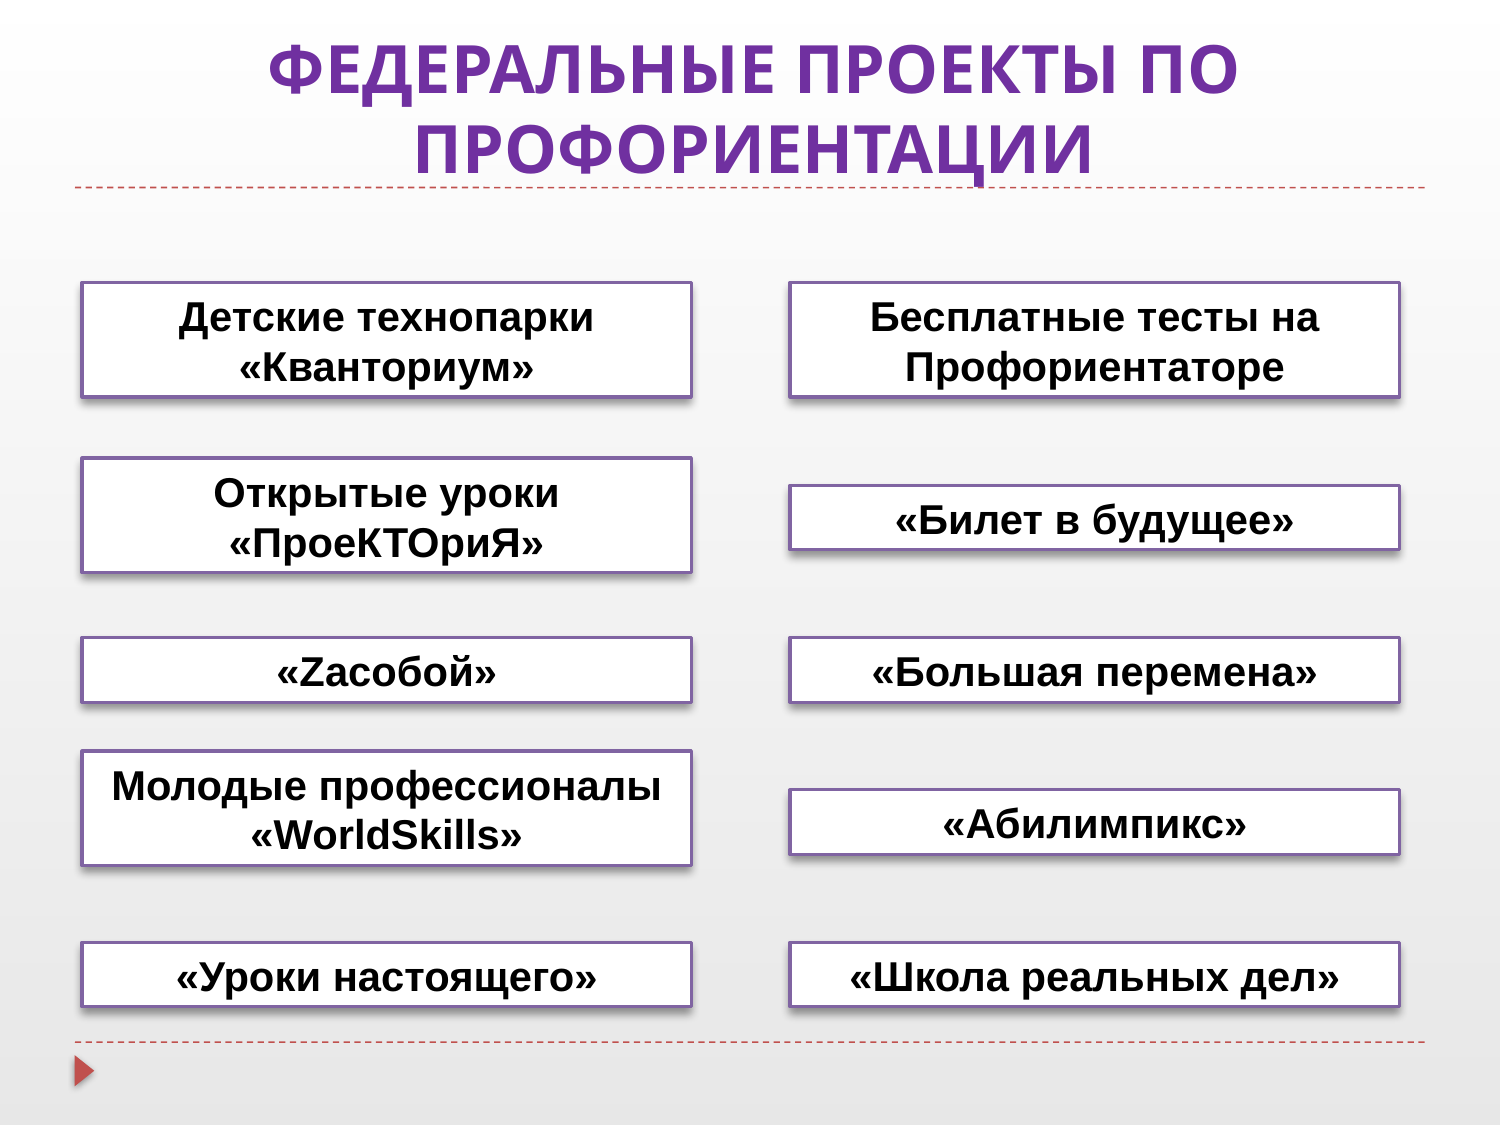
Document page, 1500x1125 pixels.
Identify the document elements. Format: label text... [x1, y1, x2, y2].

text_box Открытые уроки «ПроеКТОриЯ» [80, 456, 693, 574]
text_box «Zасобой» [80, 636, 693, 704]
text_box Бесплатные тесты на Профориентаторе [788, 281, 1401, 399]
text_box «Билет в будущее» [788, 484, 1401, 551]
text_box «Большая перемена» [788, 636, 1401, 704]
text_box ФЕДЕРАЛЬНЫЕ ПРОЕКТЫ ПО ПРОФОРИЕНТАЦИИ [222, 19, 1287, 194]
text_box «Школа реальных дел» [788, 941, 1401, 1008]
text_box Молодые профессионалы «WorldSkills» [80, 749, 693, 867]
text_box Детские технопарки «Кванториум» [80, 281, 693, 399]
text_box «Уроки настоящего» [80, 941, 693, 1008]
text_box «Абилимпикс» [788, 788, 1401, 856]
